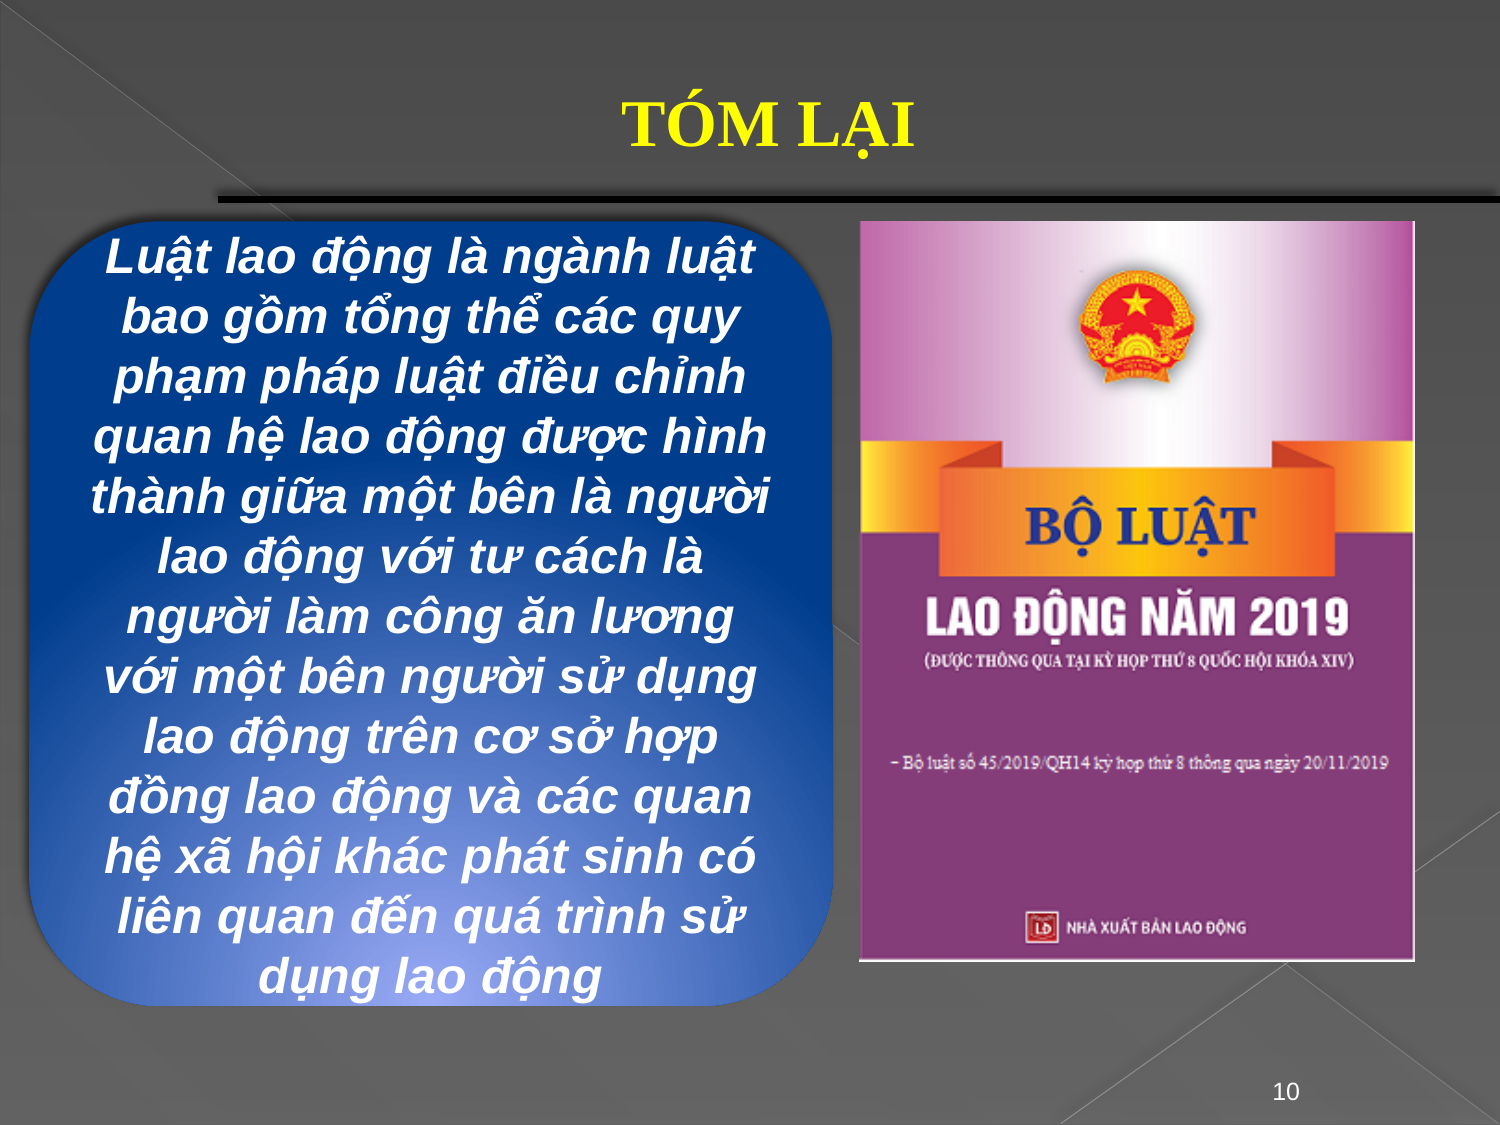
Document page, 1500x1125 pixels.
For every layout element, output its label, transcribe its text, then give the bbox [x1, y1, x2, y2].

slide_number 10 [1245, 1063, 1328, 1113]
picture [858, 221, 1415, 962]
title TÓM LẠI [0, 42, 1500, 198]
text_box Luật lao động là ngành luật bao gồm tổng thể các quy phạm pháp luật điều chỉnh quan hệ lao động được hình thành giữa một bên là người lao động với tư cách là người làm công ăn lương với một bên người sử dụng lao động trên cơ sở hợp đồng lao động và các quan hệ xã hội khác phát sinh có liên quan đến quá trình sử dụng lao động [29, 221, 833, 1006]
